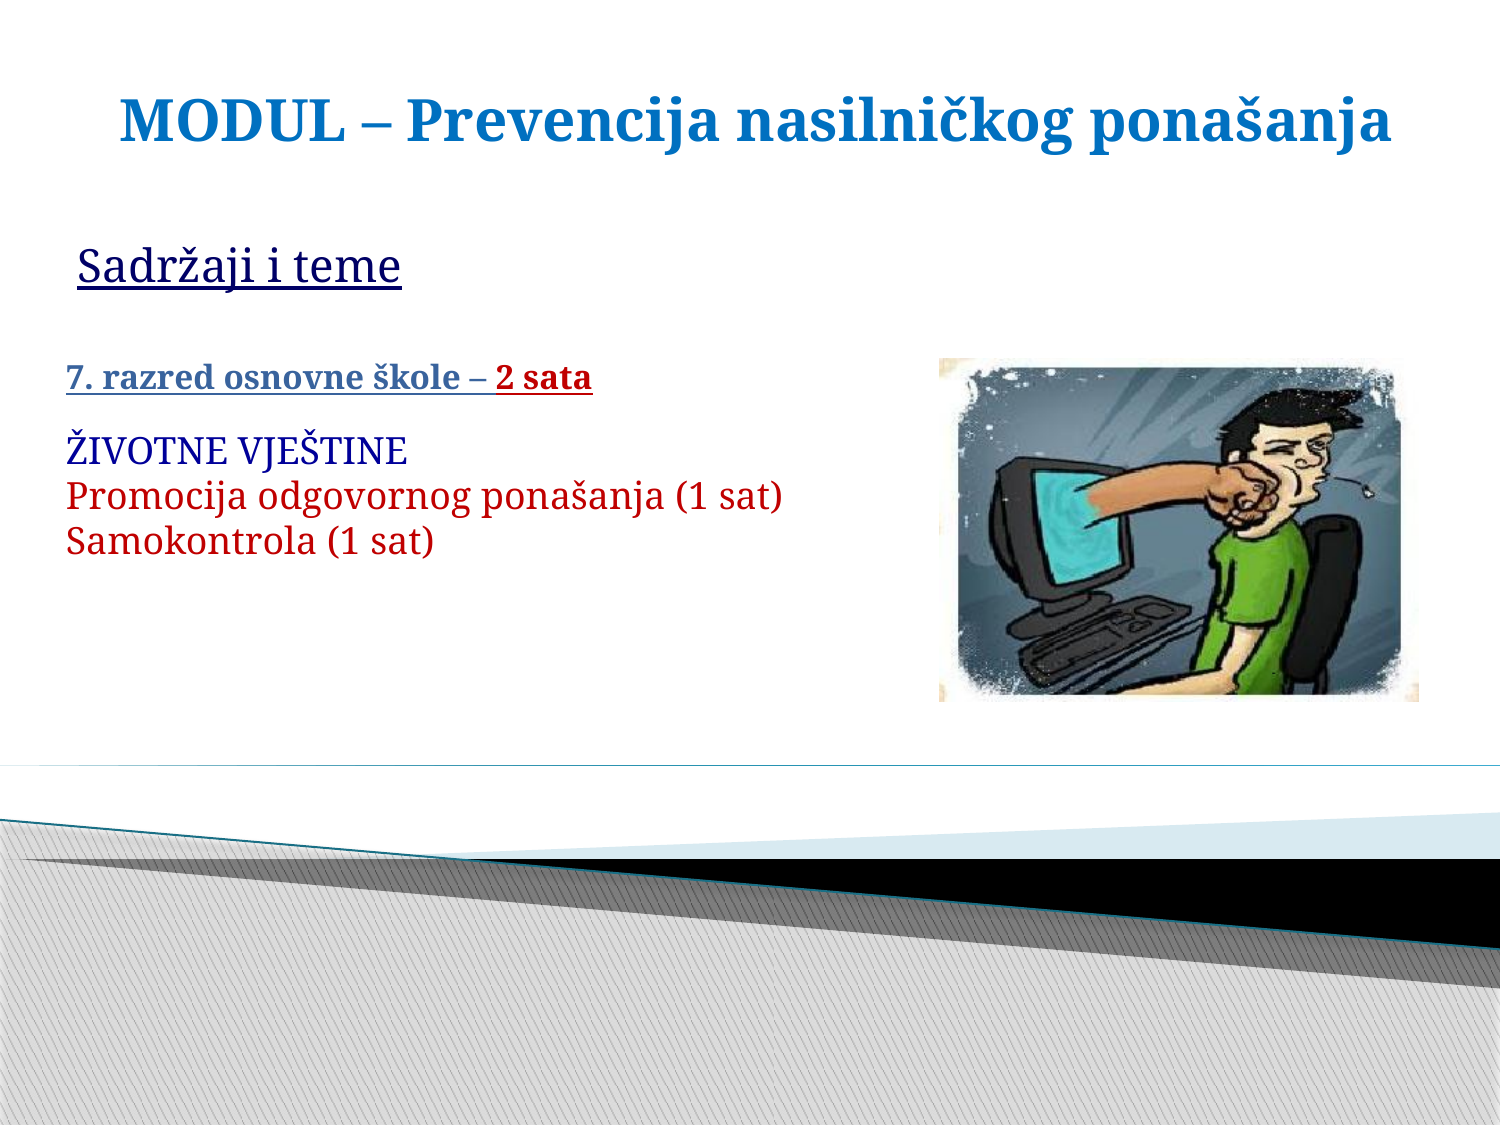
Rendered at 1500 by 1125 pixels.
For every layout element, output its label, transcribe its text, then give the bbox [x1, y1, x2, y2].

text_box 7. razred osnovne škole – 2 sata ŽIVOTNE VJEŠTINE Promocija odgovornog ponašanja (1 sat) Samokontrola (1 sat) [51, 329, 1445, 569]
text_box Sadržaji i teme [62, 229, 1471, 300]
picture [5, 859, 1500, 989]
picture [938, 358, 1419, 702]
text_box MODUL – Prevencija nasilničkog ponašanja [84, 66, 1444, 161]
